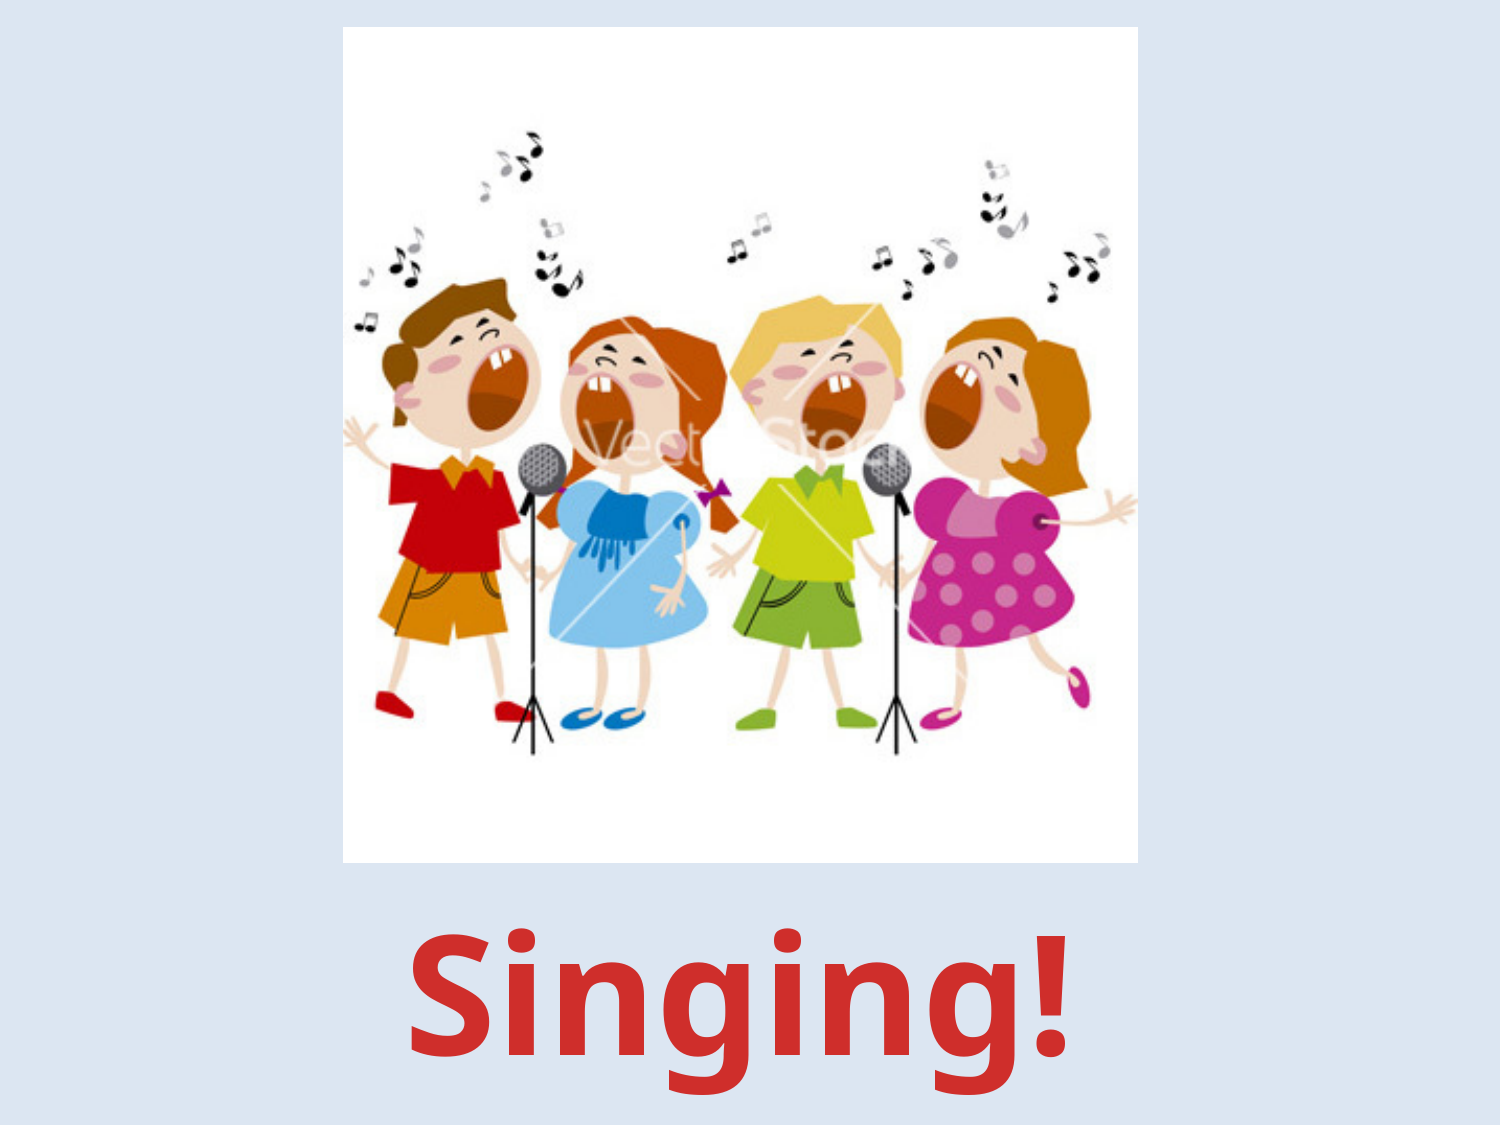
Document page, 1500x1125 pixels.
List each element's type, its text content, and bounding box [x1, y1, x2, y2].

picture [343, 27, 1138, 864]
text_box Singing! [389, 881, 1091, 1097]
